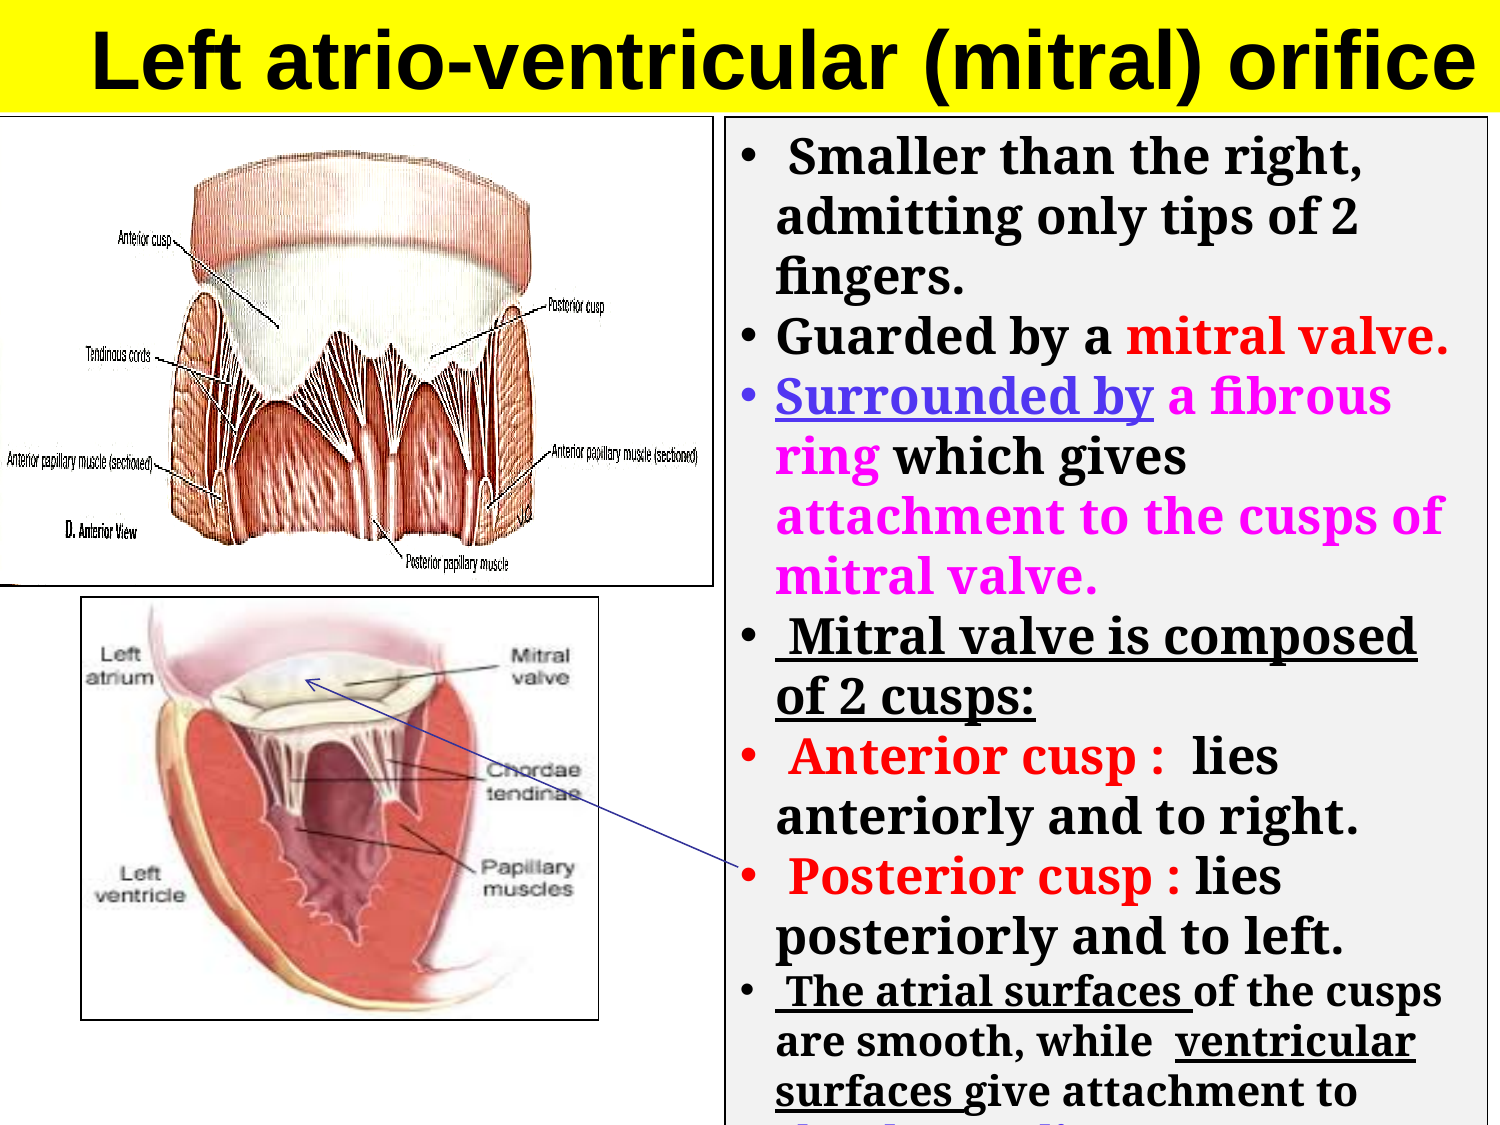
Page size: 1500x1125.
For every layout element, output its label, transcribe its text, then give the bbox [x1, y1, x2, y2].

text_box Smaller than the right, admitting only tips of 2 fingers. Guarded by a mitral valve. Surrounded by a fibrous ring which gives attachment to the cusps of mitral valve. Mitral valve is composed of 2 cusps: Anterior cusp : lies anteriorly and to right. Posterior cusp : lies posteriorly and to left. The atrial surfaces of the cusps are smooth, while ventricular surfaces give attachment to chordae tendinae. [724, 117, 1488, 1125]
picture [0, 116, 713, 586]
title Left atrio-ventricular (mitral) orifice [0, 0, 1500, 113]
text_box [304, 679, 739, 868]
picture [81, 597, 598, 1020]
